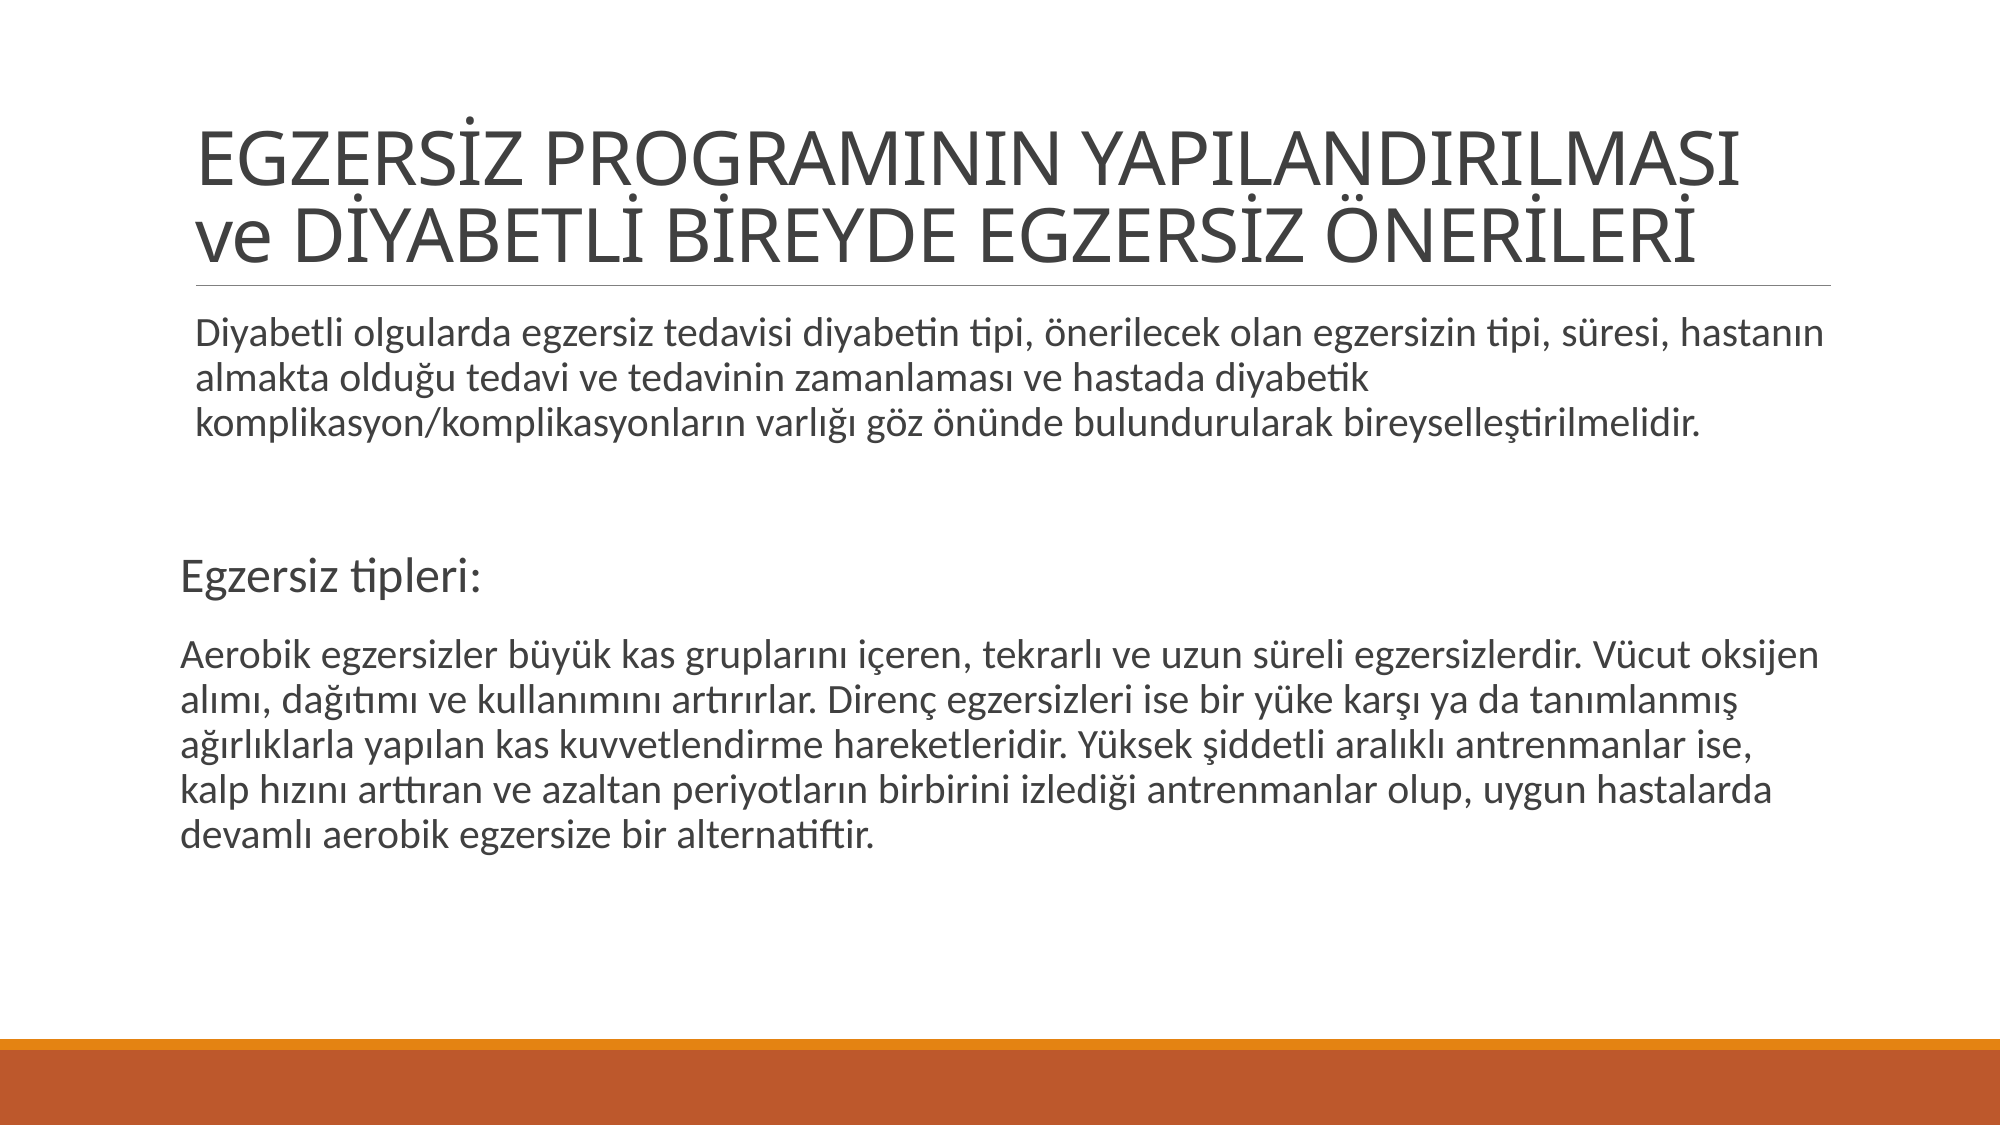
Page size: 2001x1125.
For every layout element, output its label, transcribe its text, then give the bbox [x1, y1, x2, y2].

list Diyabetli olgularda egzersiz tedavisi diyabetin tipi, önerilecek olan egzersizin tipi, süresi, hastanın almakta olduğu tedavi ve tedavinin zamanlaması ve hastada diyabetik komplikasyon/komplikasyonların varlığı göz önünde bulundurularak bireyselleştirilmelidir. Egzersiz tipleri: Aerobik egzersizler büyük kas gruplarını içeren, tekrarlı ve uzun süreli egzersizlerdir. Vücut oksijen alımı, dağıtımı ve kullanımını artırırlar. Direnç egzersizleri ise bir yüke karşı ya da tanımlanmış ağırlıklarla yapılan kas kuvvetlendirme hareketleridir. Yüksek şiddetli aralıklı antrenmanlar ise, kalp hızını arttıran ve azaltan periyotların birbirini izlediği antrenmanlar olup, uygun hastalarda devamlı aerobik egzersize bir alternatiftir. [180, 302, 1830, 963]
title EGZERSİZ PROGRAMININ YAPILANDIRILMASI ve DİYABETLİ BİREYDE EGZERSİZ ÖNERİLERİ [180, 47, 1830, 285]
